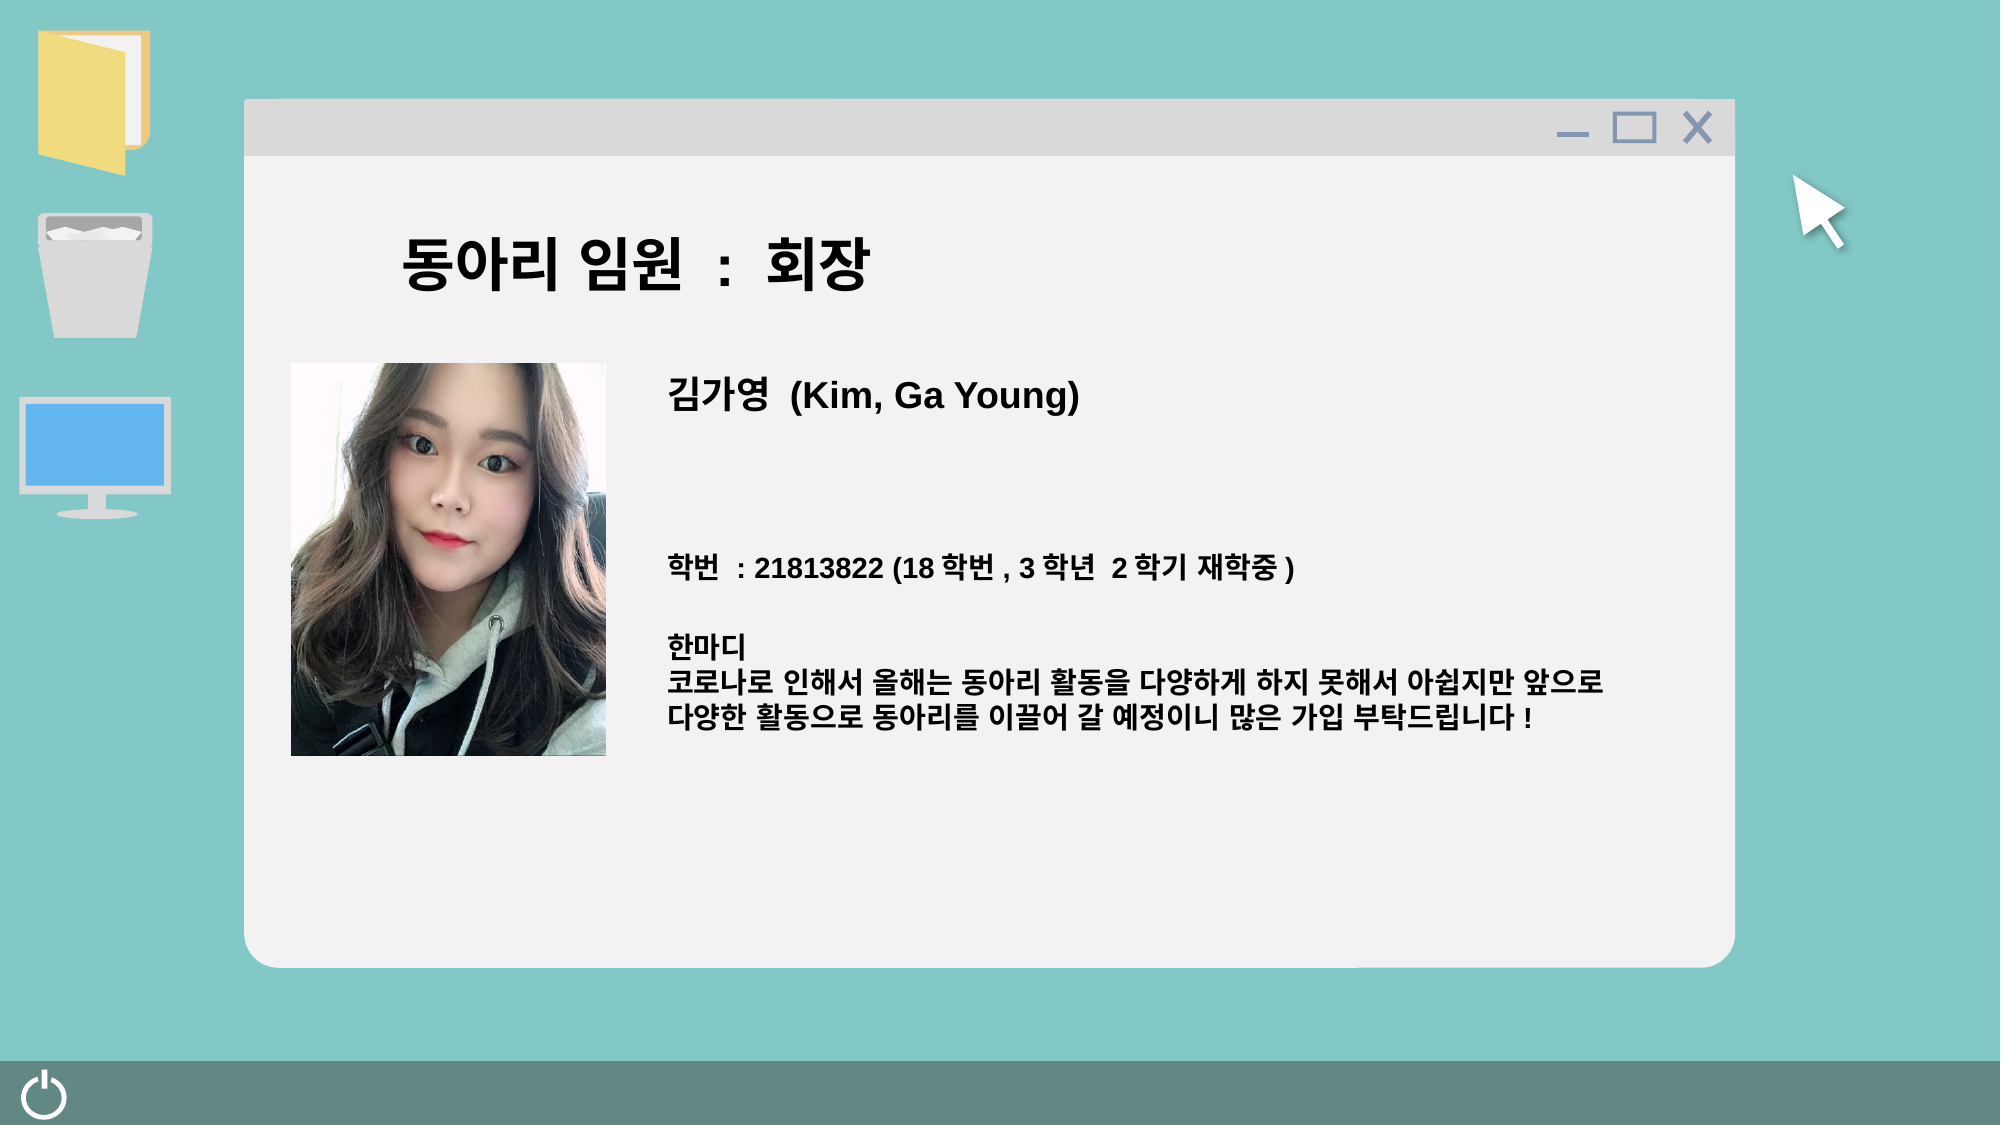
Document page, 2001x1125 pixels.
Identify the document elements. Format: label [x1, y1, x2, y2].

picture [291, 363, 606, 757]
text_box [244, 98, 1736, 968]
text_box [1791, 172, 1847, 251]
